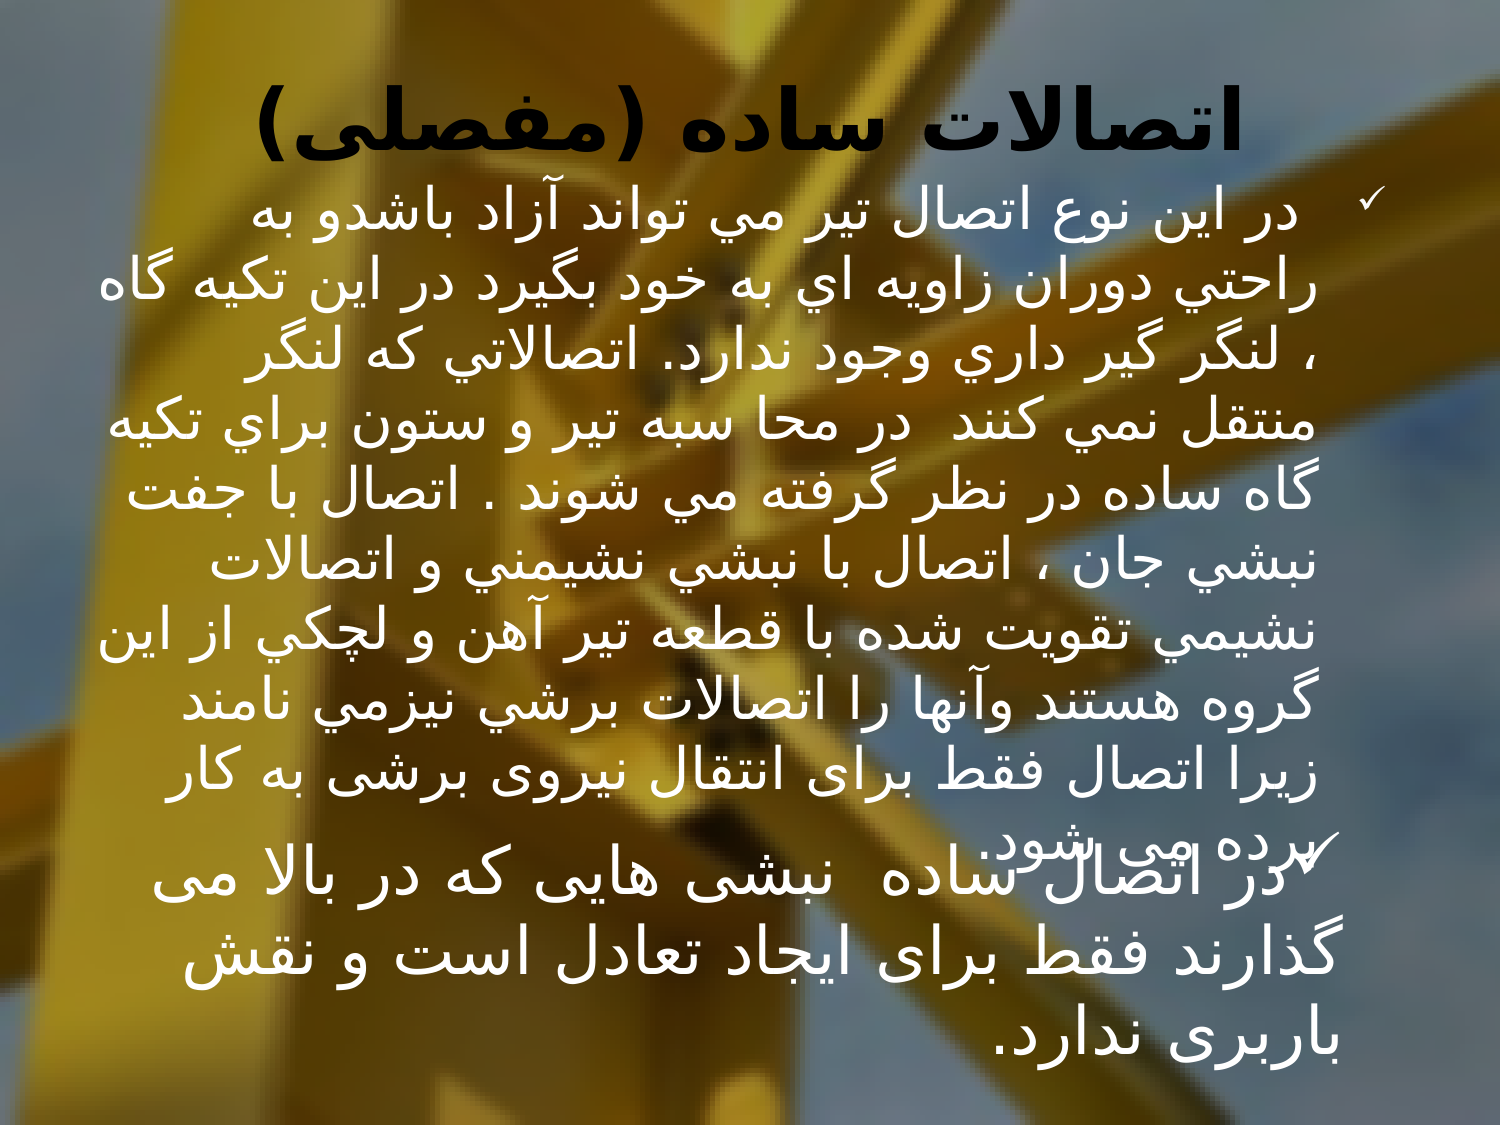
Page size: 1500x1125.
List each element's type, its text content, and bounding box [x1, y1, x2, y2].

title اتصالات ساده (مفصلی) [75, 45, 1425, 164]
text_box در اتصال ساده نبشی هایی که در بالا می گذارند فقط برای ایجاد تعادل است و نقش باربری ندارد. [105, 820, 1360, 1075]
picture [0, 0, 1500, 1125]
list در اين نوع اتصال تير مي تواند آزاد باشدو به راحتي دوران زاويه اي به خود بگيرد در اين تكيه گاه ، لنگر گير داري وجود ندارد. اتصالاتي كه لنگر منتقل نمي كنند در محا سبه تير و ستون براي تكيه گاه ساده در نظر گرفته مي شوند . اتصال با جفت نبشي جان ، اتصال با نبشي نشيمني و اتصالات نشيمي تقويت شده با قطعه تير آهن و لچكي از اين گروه هستند وآنها را اتصالات برشي نیزمي نامند زیرا اتصال فقط برای انتقال نیروی برشی به کار برده می شود. [75, 164, 1425, 1079]
